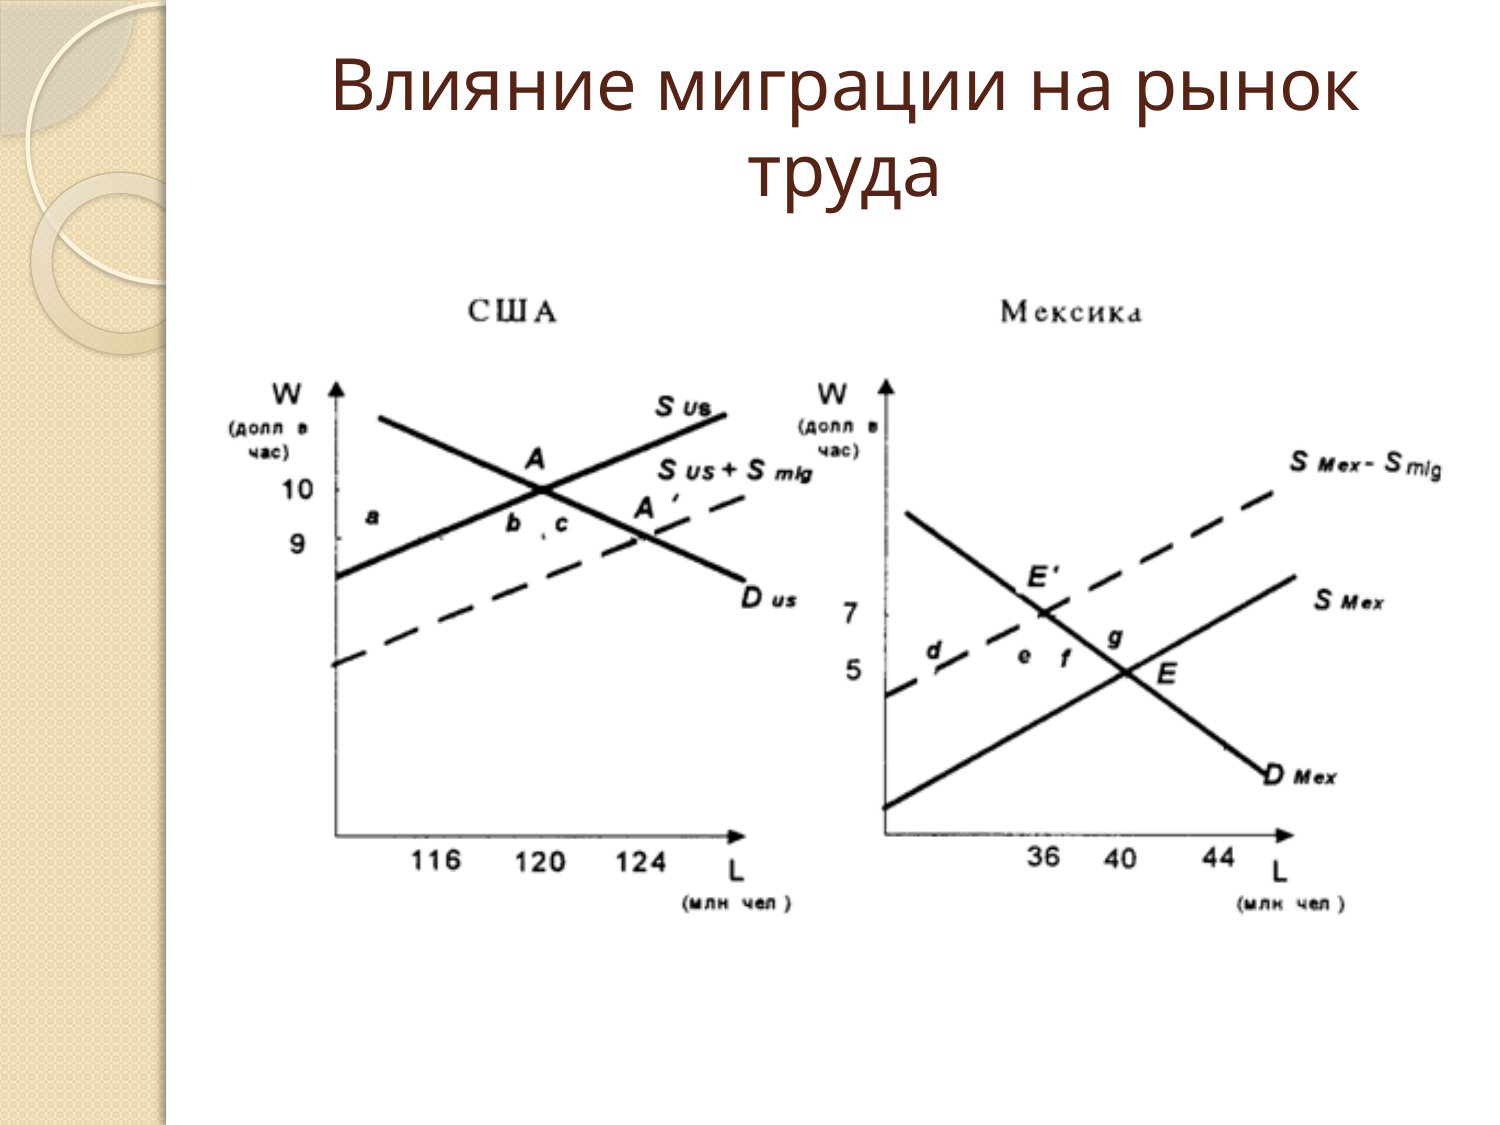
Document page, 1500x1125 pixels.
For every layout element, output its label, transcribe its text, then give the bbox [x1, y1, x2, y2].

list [206, 278, 1452, 929]
title Влияние миграции на рынок труда [230, 30, 1461, 219]
